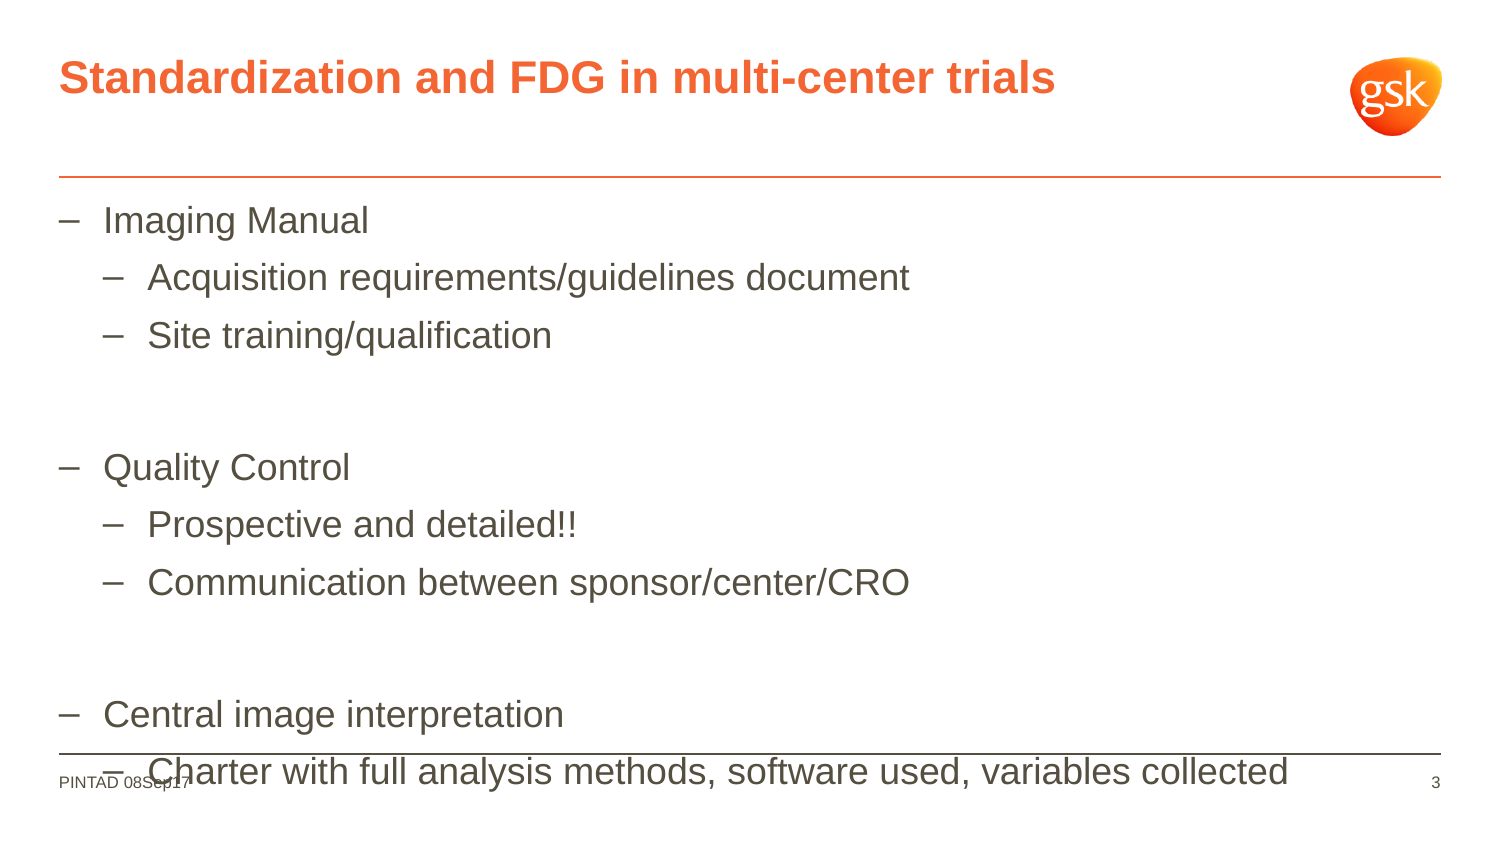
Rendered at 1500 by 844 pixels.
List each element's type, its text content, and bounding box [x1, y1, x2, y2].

footer PINTAD 08Sep17 [58, 771, 480, 817]
slide_number 3 [1304, 771, 1441, 817]
list Imaging Manual Acquisition requirements/guidelines document Site training/qualification Quality Control Prospective and detailed!! Communication between sponsor/center/CRO Central image interpretation Charter with full analysis methods, software used, variables collected [58, 195, 1441, 772]
picture [1350, 57, 1442, 136]
title Standardization and FDG in multi-center trials [58, 47, 1302, 103]
